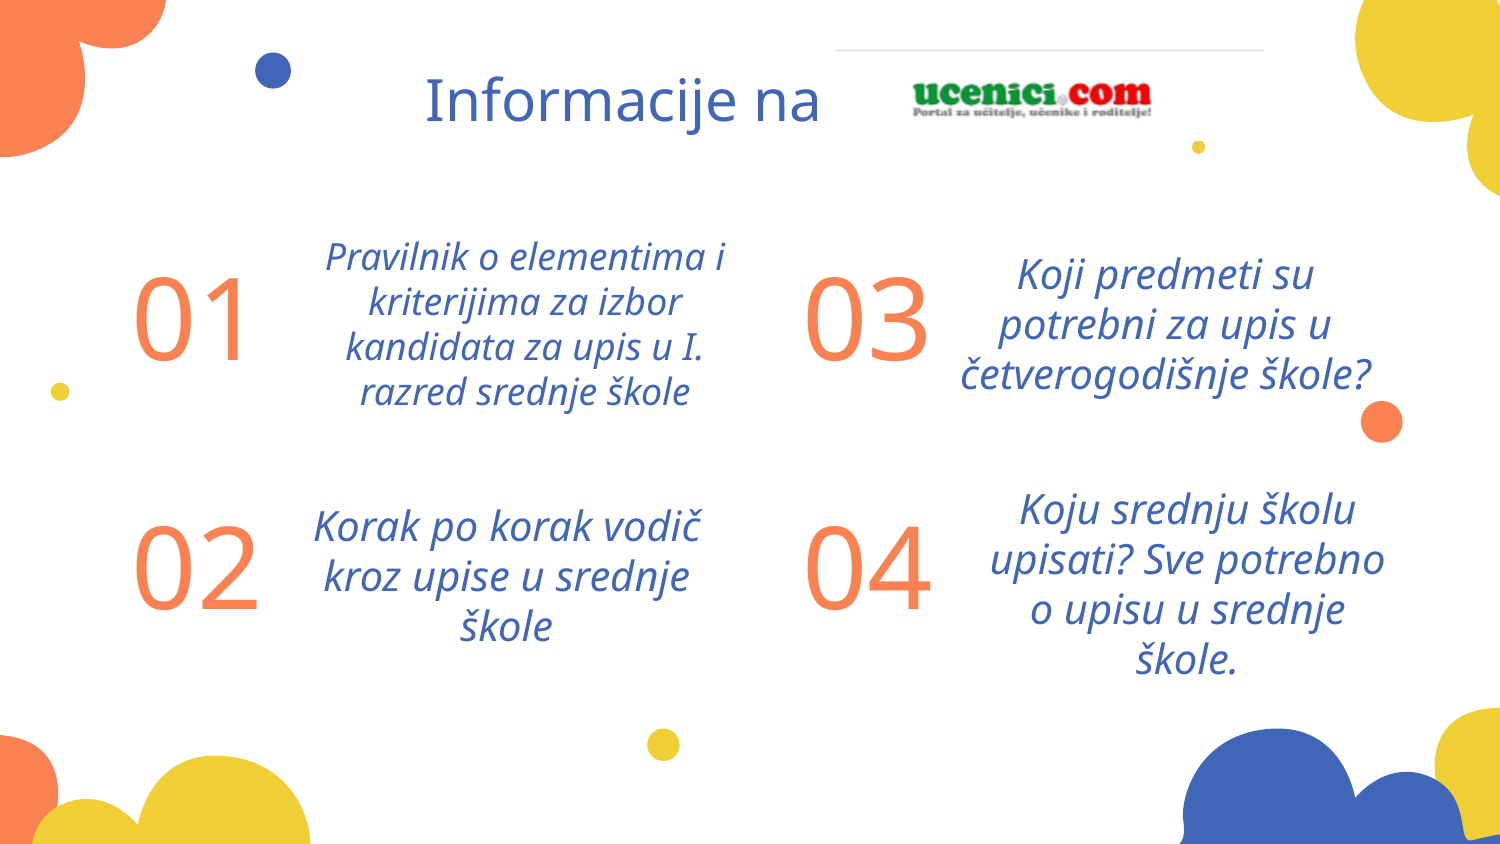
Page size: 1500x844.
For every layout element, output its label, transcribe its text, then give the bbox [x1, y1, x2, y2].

picture [560, 374, 940, 470]
title Informacije na [0, 48, 831, 142]
title Koju srednju školu upisati? Sve potrebno o upisu u srednje škole. [959, 530, 1417, 636]
title 03 [775, 252, 960, 373]
title Pravilnik o elementima i kriterijima za izbor kandidata za upis u I. razred srednje škole [289, 270, 775, 376]
title 04 [775, 501, 960, 626]
title 02 [105, 501, 289, 626]
title 01 [105, 252, 289, 376]
picture [835, 45, 1264, 141]
title Koji predmeti su potrebni za upis u četverogodišnje škole? [937, 295, 1395, 401]
title Korak po korak vodič kroz upise u srednje škole [274, 522, 740, 628]
